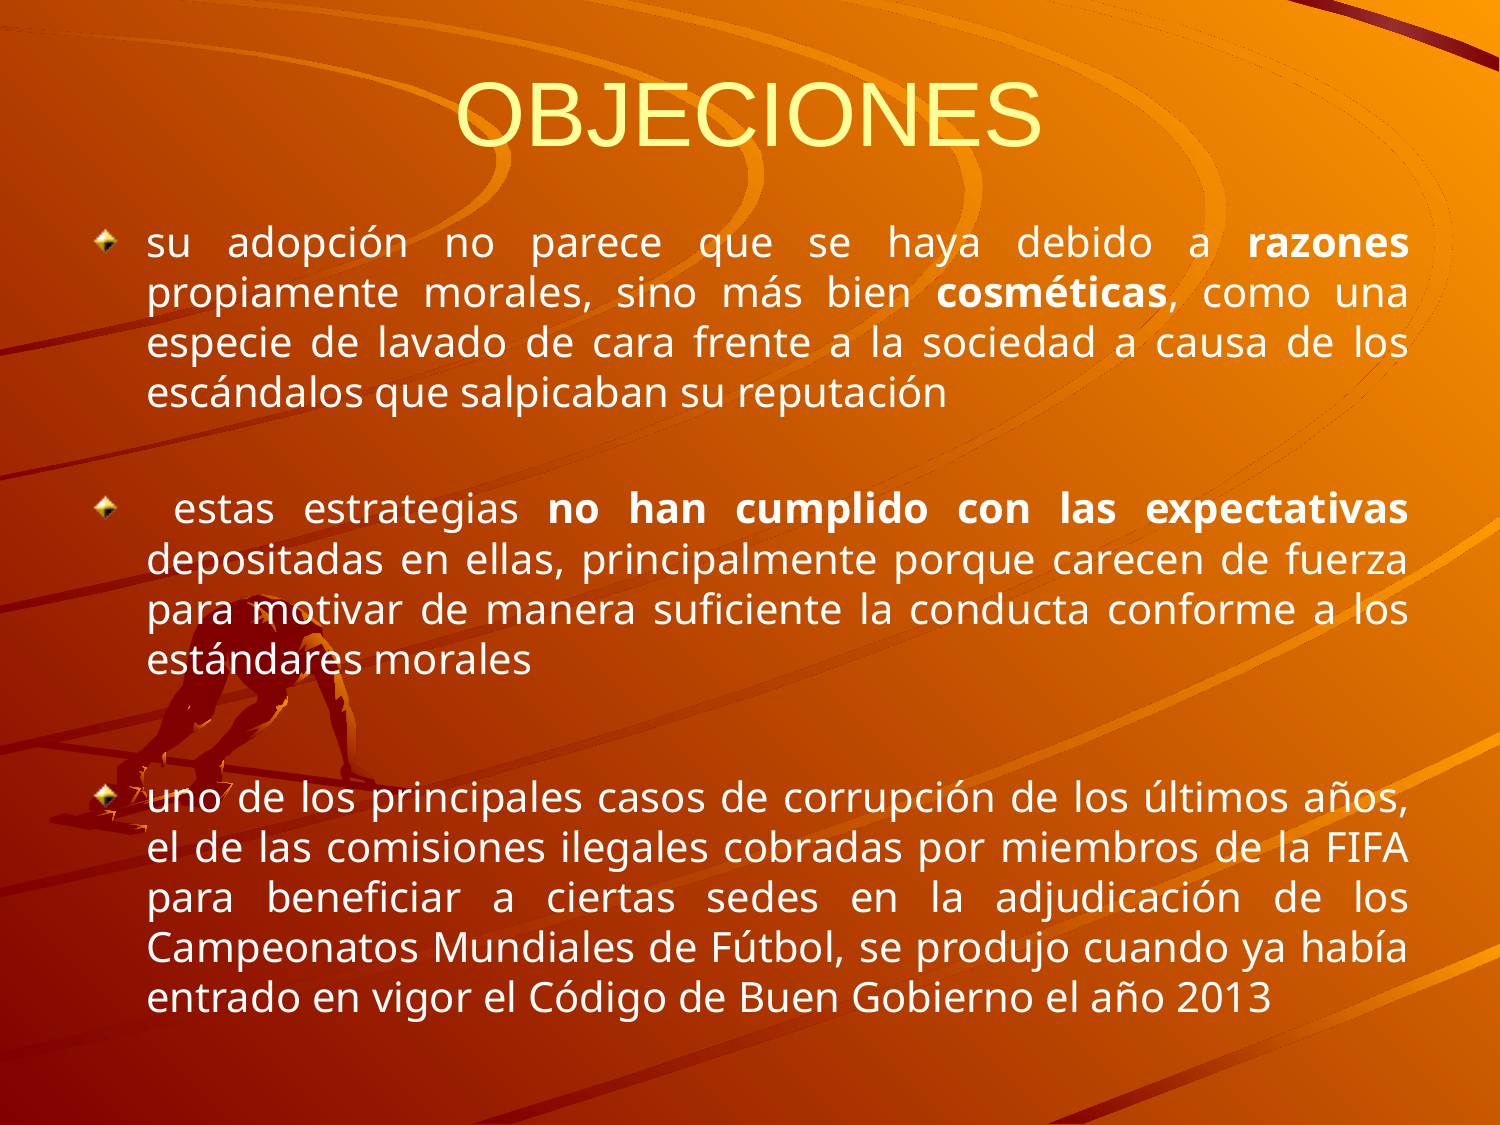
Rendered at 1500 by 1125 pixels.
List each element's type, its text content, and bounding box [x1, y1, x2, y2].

title OBJECIONES [75, 26, 1425, 173]
picture [90, 225, 120, 256]
list su adopción no parece que se haya debido a razones propiamente morales, sino más bien cosméticas, como una especie de lavado de cara frente a la sociedad a causa de los escándalos que salpicaban su reputación estas estrategias no han cumplido con las expectativas depositadas en ellas, principalmente porque carecen de fuerza para motivar de manera suficiente la conducta conforme a los estándares morales uno de los principales casos de corrupción de los últimos años, el de las comisiones ilegales cobradas por miembros de la FIFA para beneficiar a ciertas sedes en la adjudicación de los Campeonatos Mundiales de Fútbol, se produjo cuando ya había entrado en vigor el Código de Buen Gobierno el año 2013 [75, 208, 1425, 1006]
picture [90, 492, 120, 522]
picture [90, 780, 120, 810]
